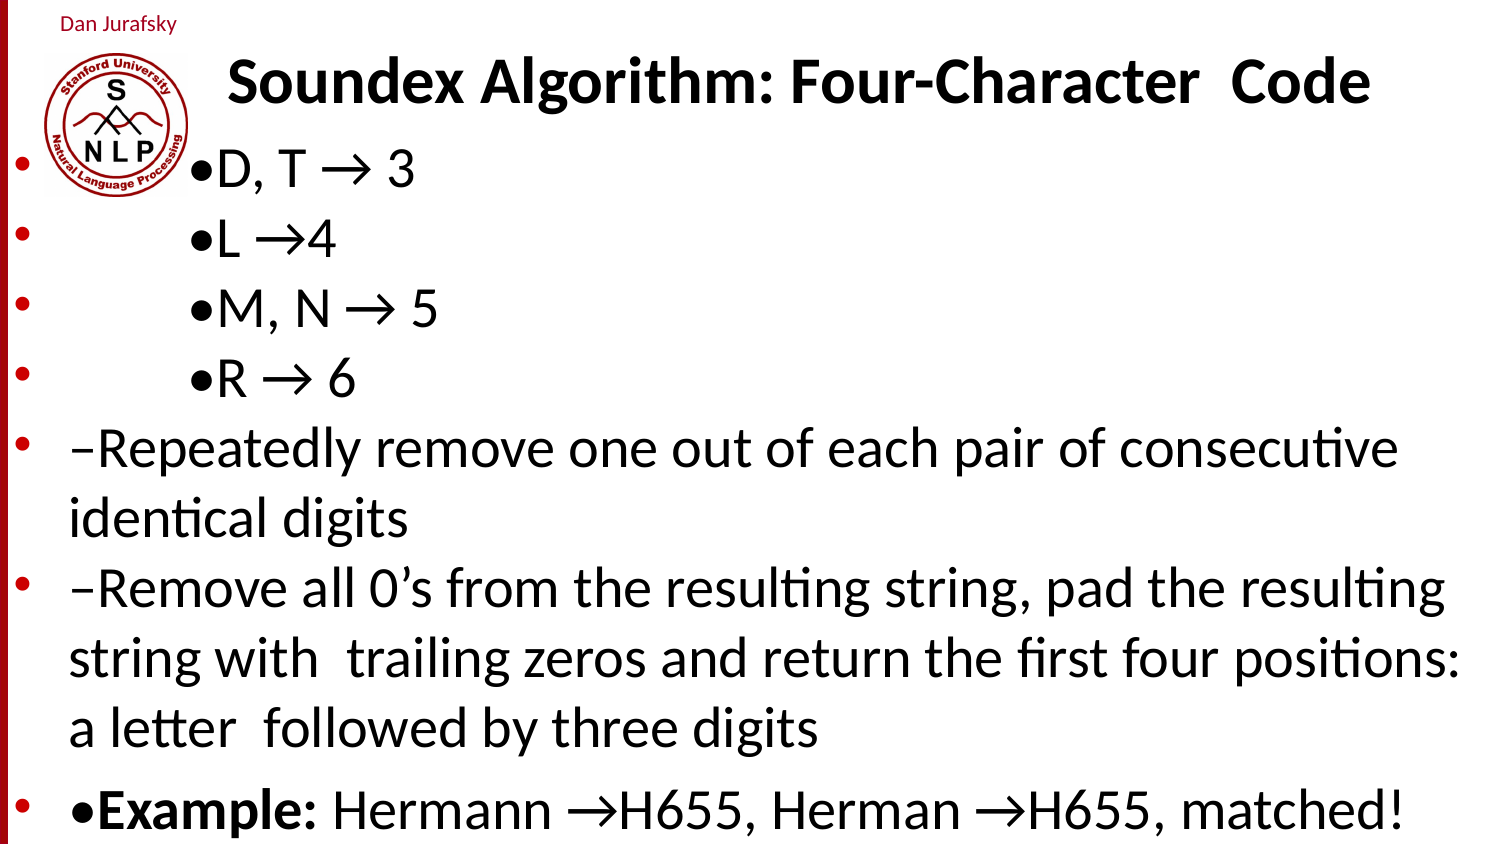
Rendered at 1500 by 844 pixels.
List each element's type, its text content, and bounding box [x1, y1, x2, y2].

title Soundex Algorithm: Four-Character Code [212, 2, 1438, 121]
list •D, T → 3 •L →4 •M, N → 5 •R → 6 –Repeatedly remove one out of each pair of consecutive identical digits –Remove all 0’s from the resulting string, pad the resulting string with trailing zeros and return the first four positions: a letter followed by three digits •Example: Hermann →H655, Herman →H655, matched! Richard Bellman, “Eye of the Hurricane: an autobiography” 1984. [0, 121, 1485, 704]
picture [44, 53, 188, 121]
